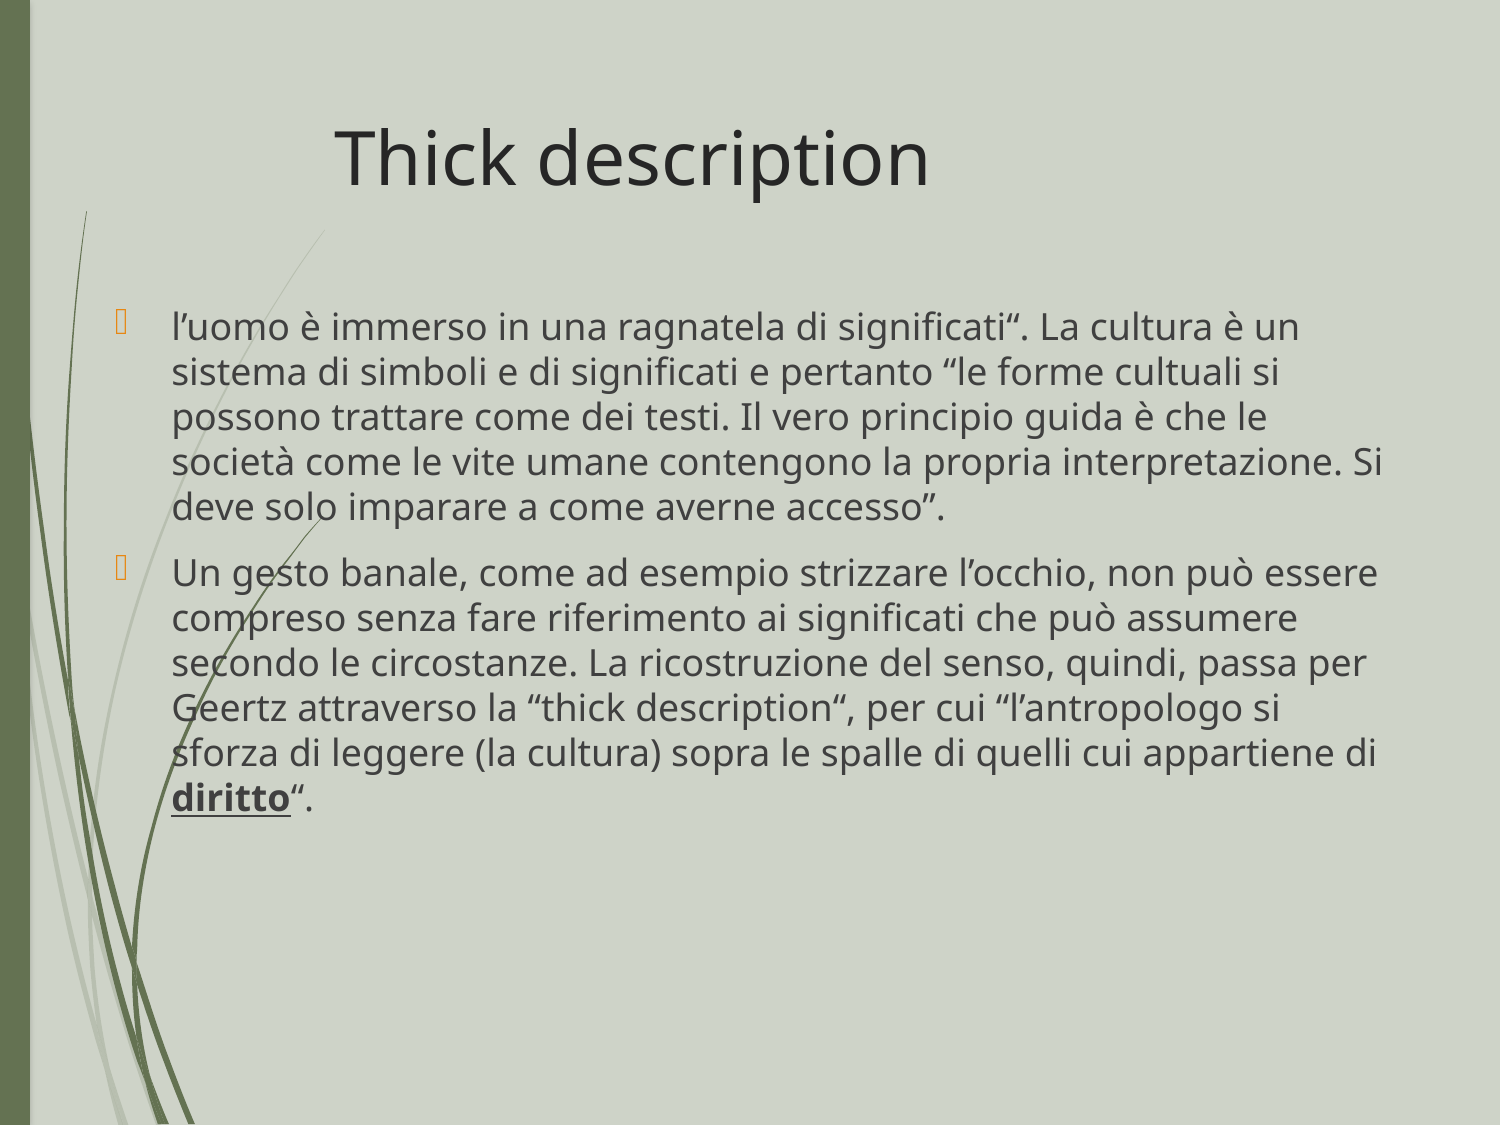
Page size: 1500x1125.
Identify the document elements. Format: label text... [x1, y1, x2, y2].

list l’uomo è immerso in una ragnatela di significati“. La cultura è un sistema di simboli e di significati e pertanto “le forme cultuali si possono trattare come dei testi. Il vero principio guida è che le società come le vite umane contengono la propria interpretazione. Si deve solo imparare a come averne accesso”. Un gesto banale, come ad esempio strizzare l’occhio, non può essere compreso senza fare riferimento ai significati che può assumere secondo le circostanze. La ricostruzione del senso, quindi, passa per Geertz attraverso la “thick description“, per cui “l’antropologo si sforza di leggere (la cultura) sopra le spalle di quelli cui appartiene di diritto“. [99, 295, 1400, 1013]
title Thick description [319, 102, 1400, 295]
